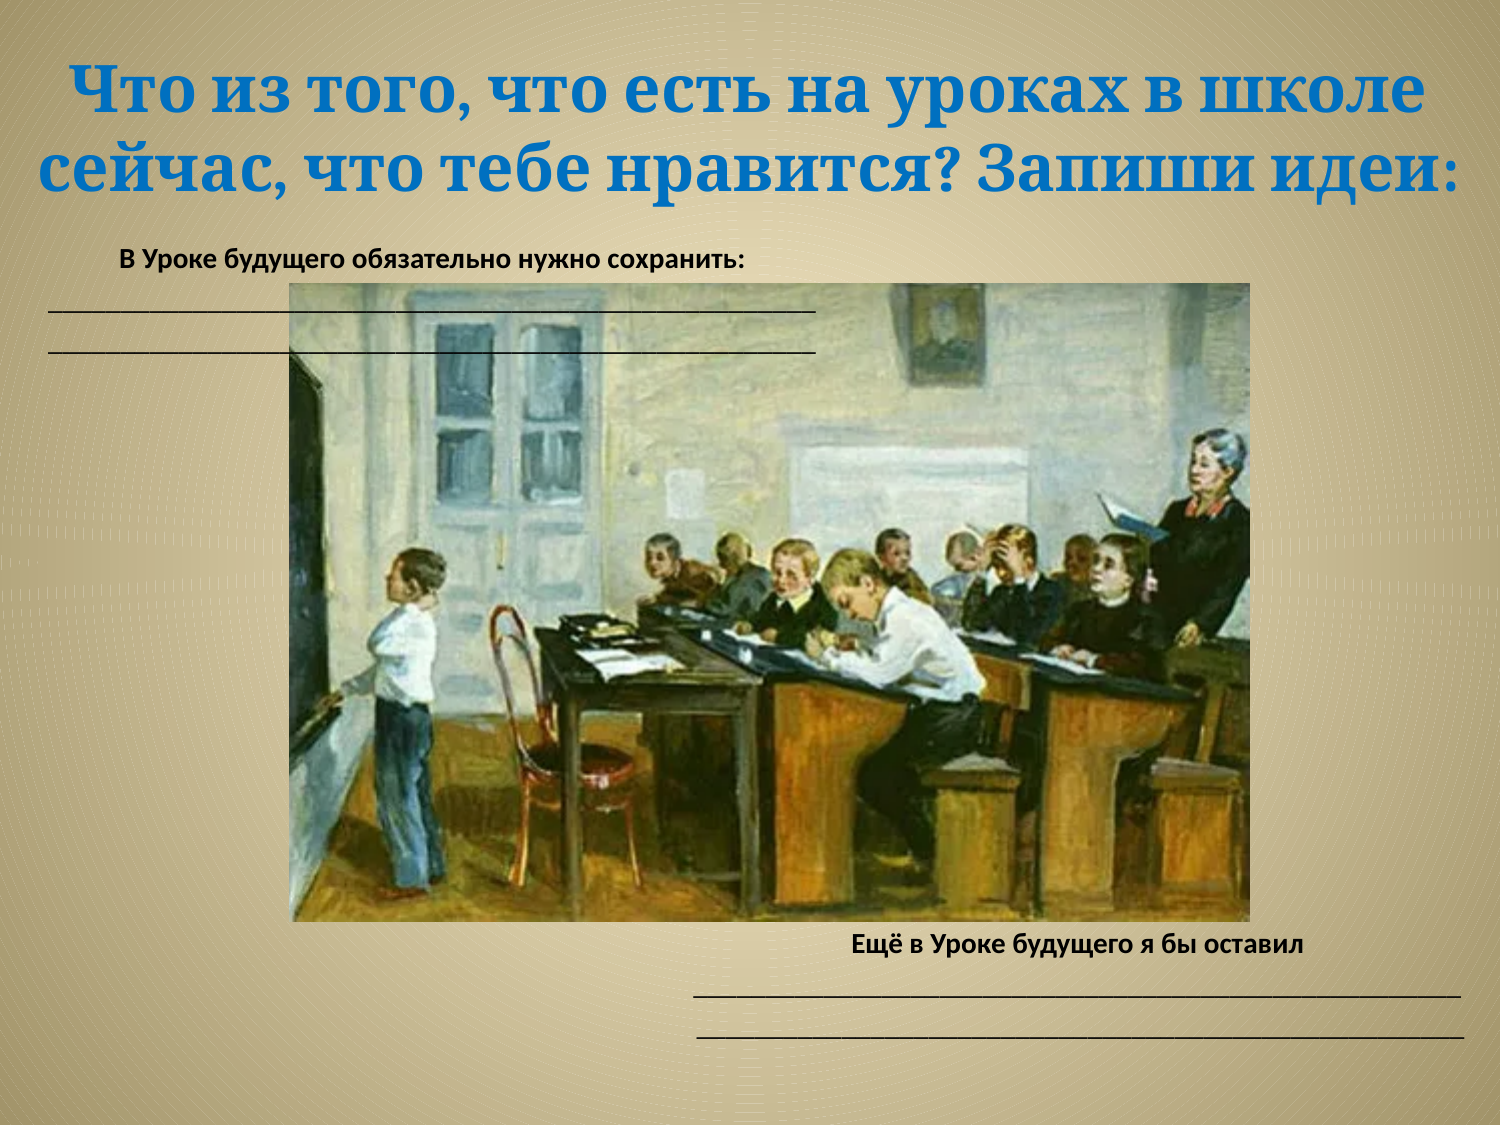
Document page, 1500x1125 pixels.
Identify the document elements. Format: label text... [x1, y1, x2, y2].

text_box Ещё в Уроке будущего я бы оставил _____________________________________________________ _____________________________________________________ [663, 916, 1498, 1094]
text_box В Уроке будущего обязательно нужно сохранить: _____________________________________________________ _____________________________________________________ [30, 231, 834, 399]
picture [289, 283, 1250, 922]
title Что из того, что есть на уроках в школе сейчас, что тебе нравится? Запиши идеи: [0, 19, 1498, 232]
